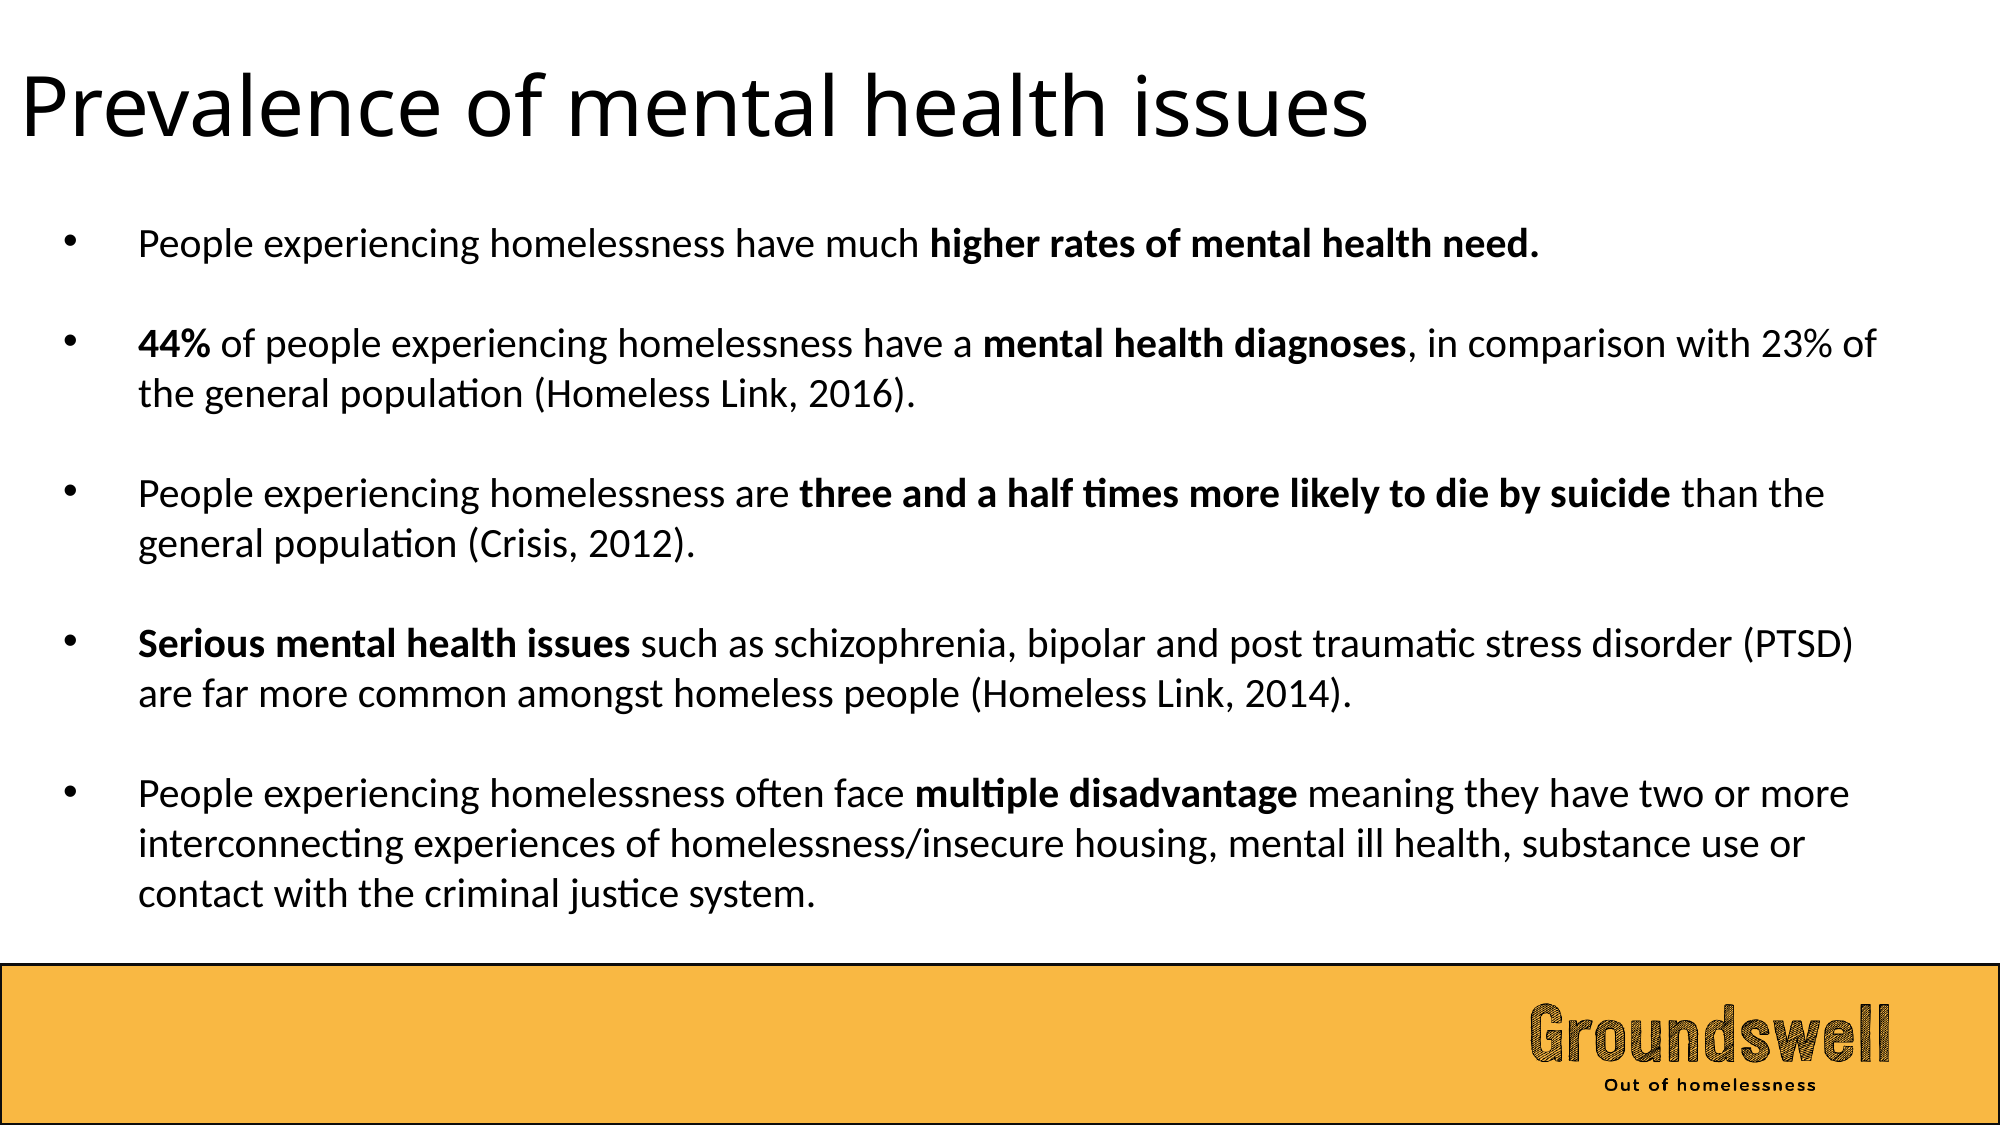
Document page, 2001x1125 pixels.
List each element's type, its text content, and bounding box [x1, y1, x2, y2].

text_box People experiencing homelessness have much higher rates of mental health need. 44% of people experiencing homelessness have a mental health diagnoses, in comparison with 23% of the general population (Homeless Link, 2016). People experiencing homelessness are three and a half times more likely to die by suicide than the general population (Crisis, 2012). Serious mental health issues such as schizophrenia, bipolar and post traumatic stress disorder (PTSD) are far more common amongst homeless people (Homeless Link, 2014). People experiencing homelessness often face multiple disadvantage meaning they have two or more interconnecting experiences of homelessness/insecure housing, mental ill health, substance use or contact with the criminal justice system. [48, 158, 1922, 924]
text_box Prevalence of mental health issues [4, 46, 1409, 161]
picture [1530, 1003, 1889, 1091]
text_box [0, 964, 2000, 1125]
